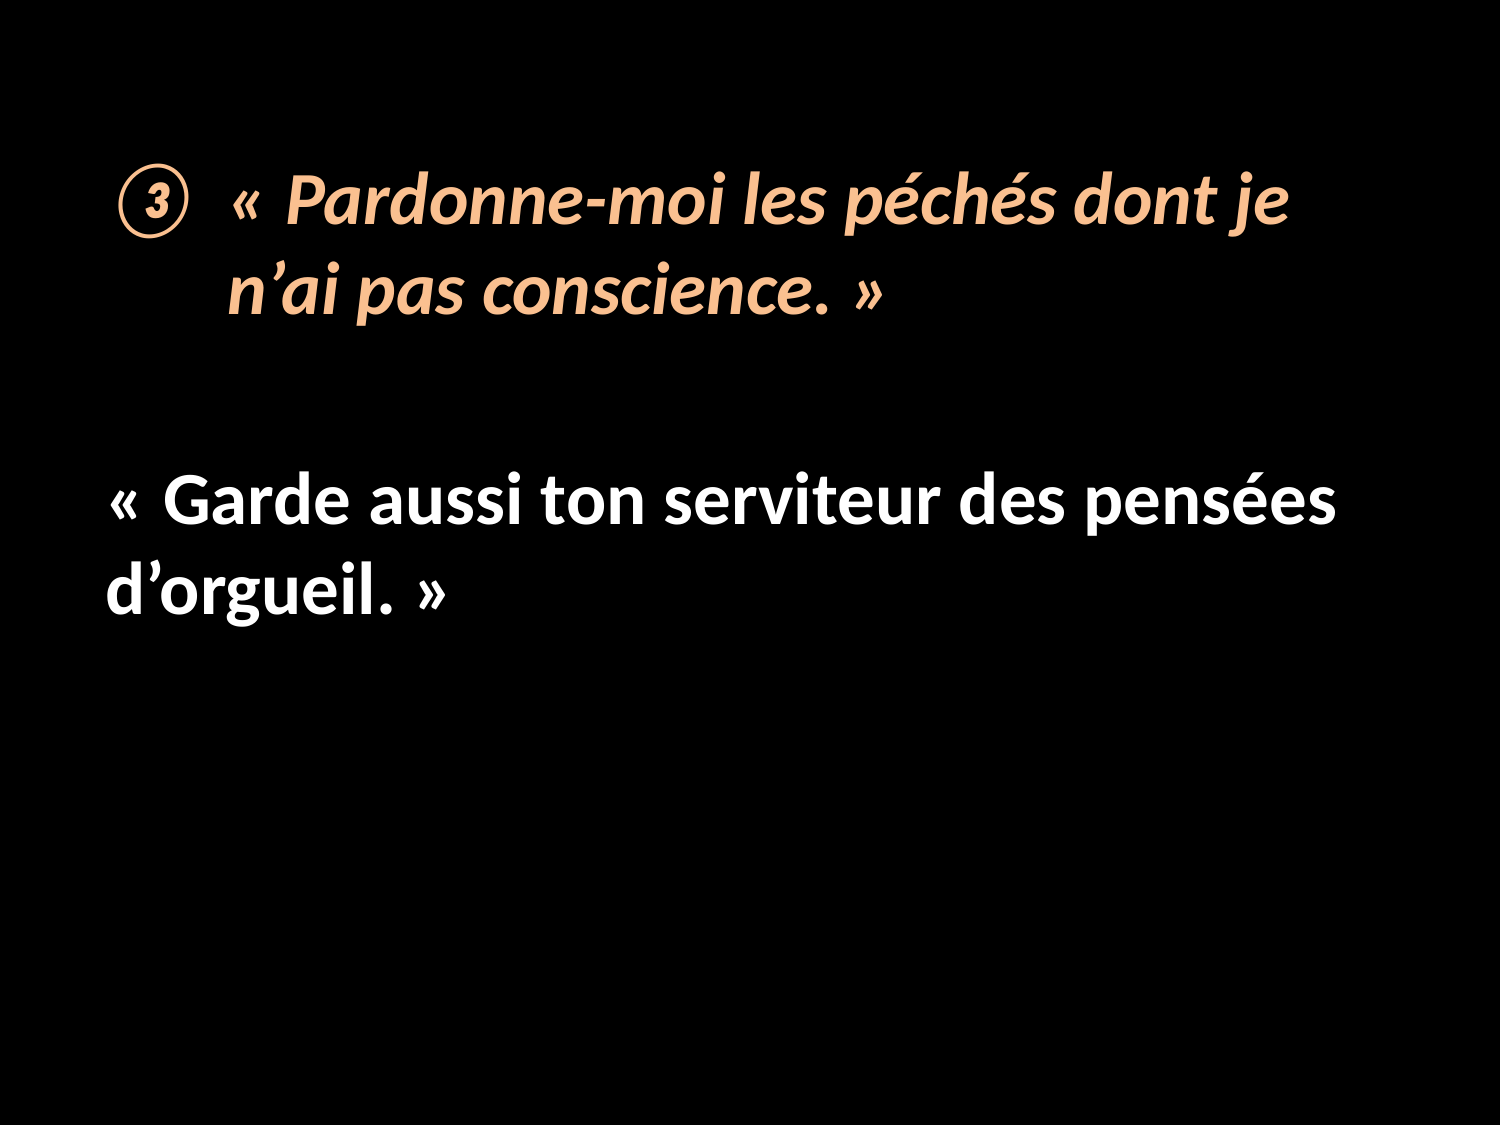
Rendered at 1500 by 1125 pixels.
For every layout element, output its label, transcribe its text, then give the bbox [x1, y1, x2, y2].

subtitle La nature nous parle Un langage explicite : la Parole de Dieu « Pardonne-moi les péchés dont je n’ai pas conscience. » « Garde aussi ton serviteur des pensées d’orgueil. » qu’elles n’aient sur moi pas la moindre emprise ! » [90, 83, 1411, 1031]
